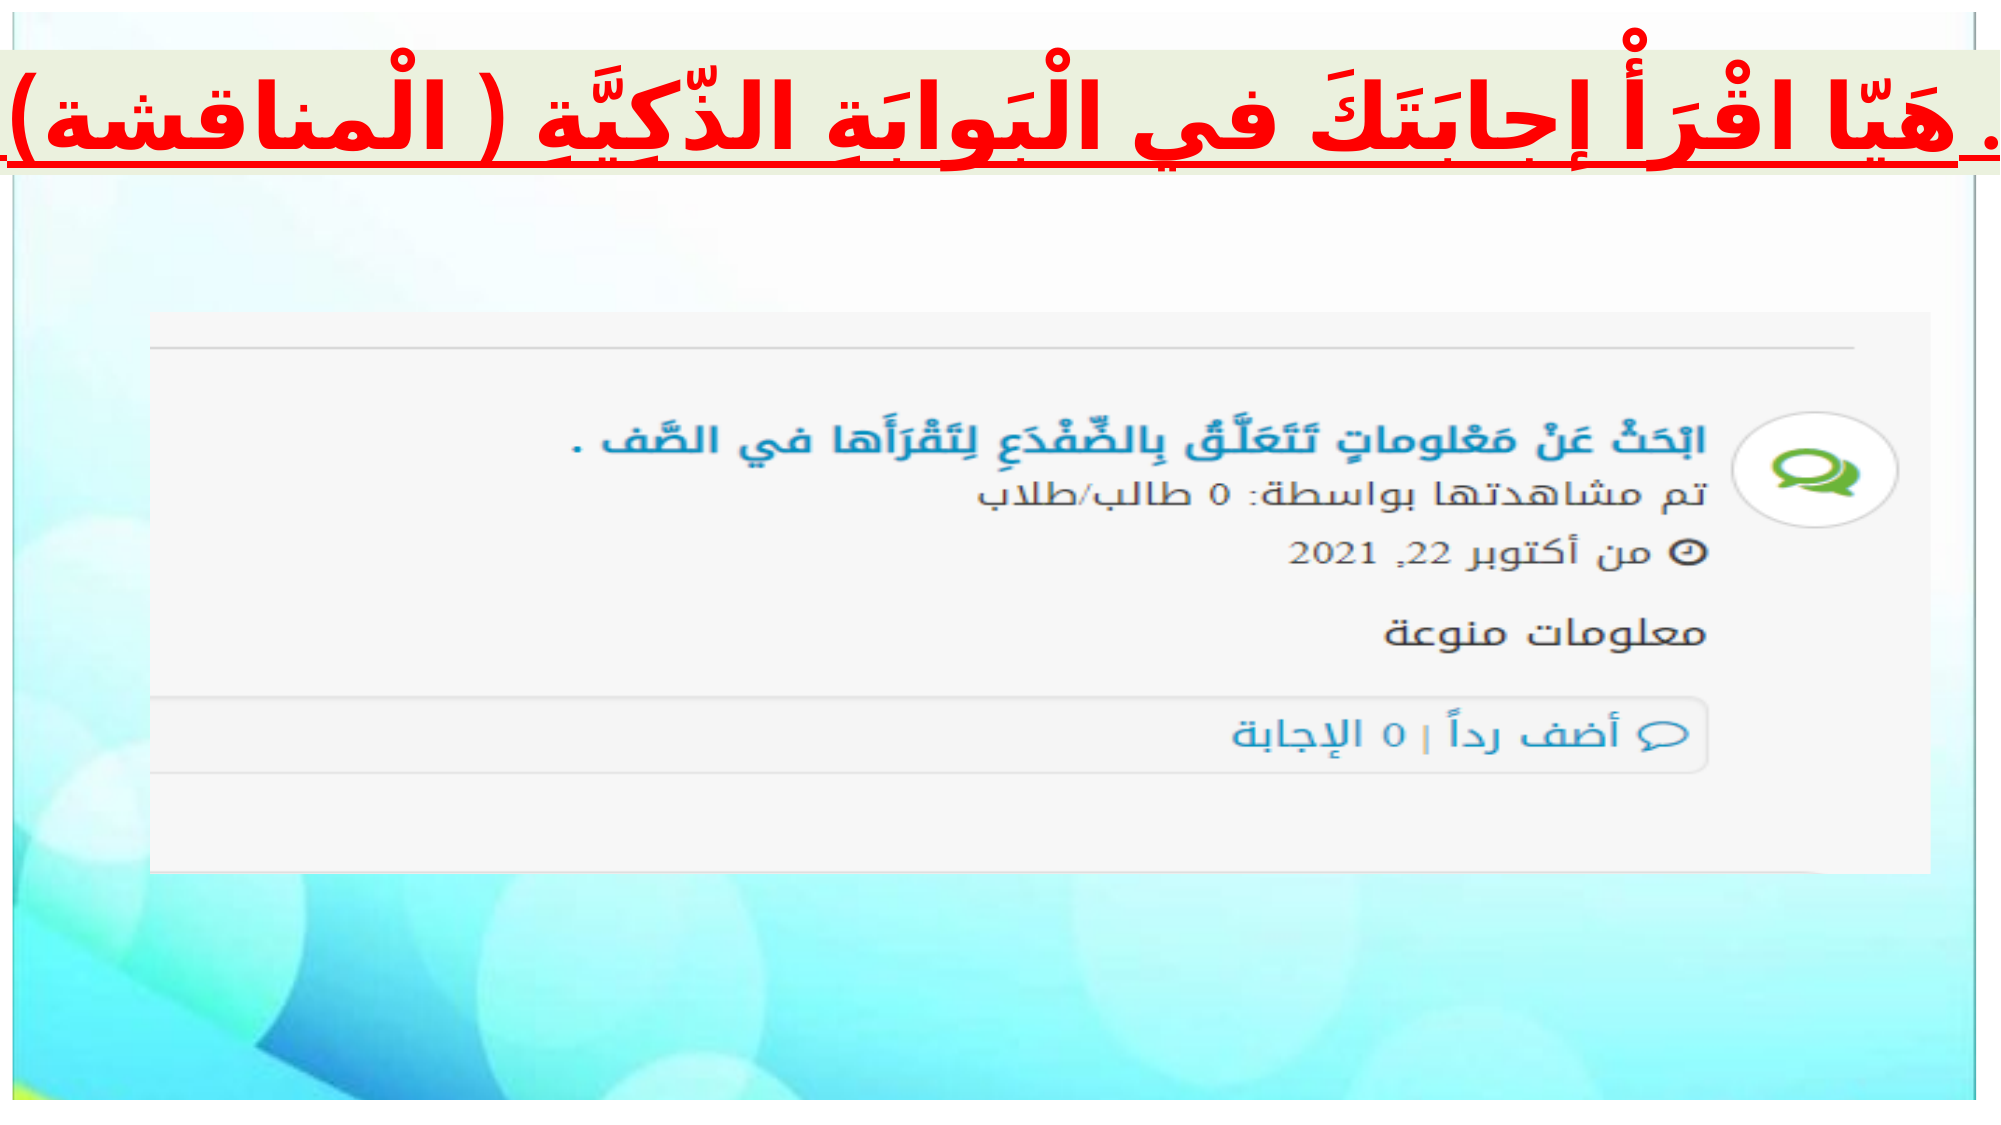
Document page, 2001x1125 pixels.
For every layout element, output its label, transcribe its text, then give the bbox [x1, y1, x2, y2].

picture [12, 12, 1977, 1101]
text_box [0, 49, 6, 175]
text_box * هَيّا اقْرَأْ إجابَتَكَ في الْبَوابَةِ الذّكِيَّةِ ( الْمناقشة) . [1982, 49, 2000, 175]
